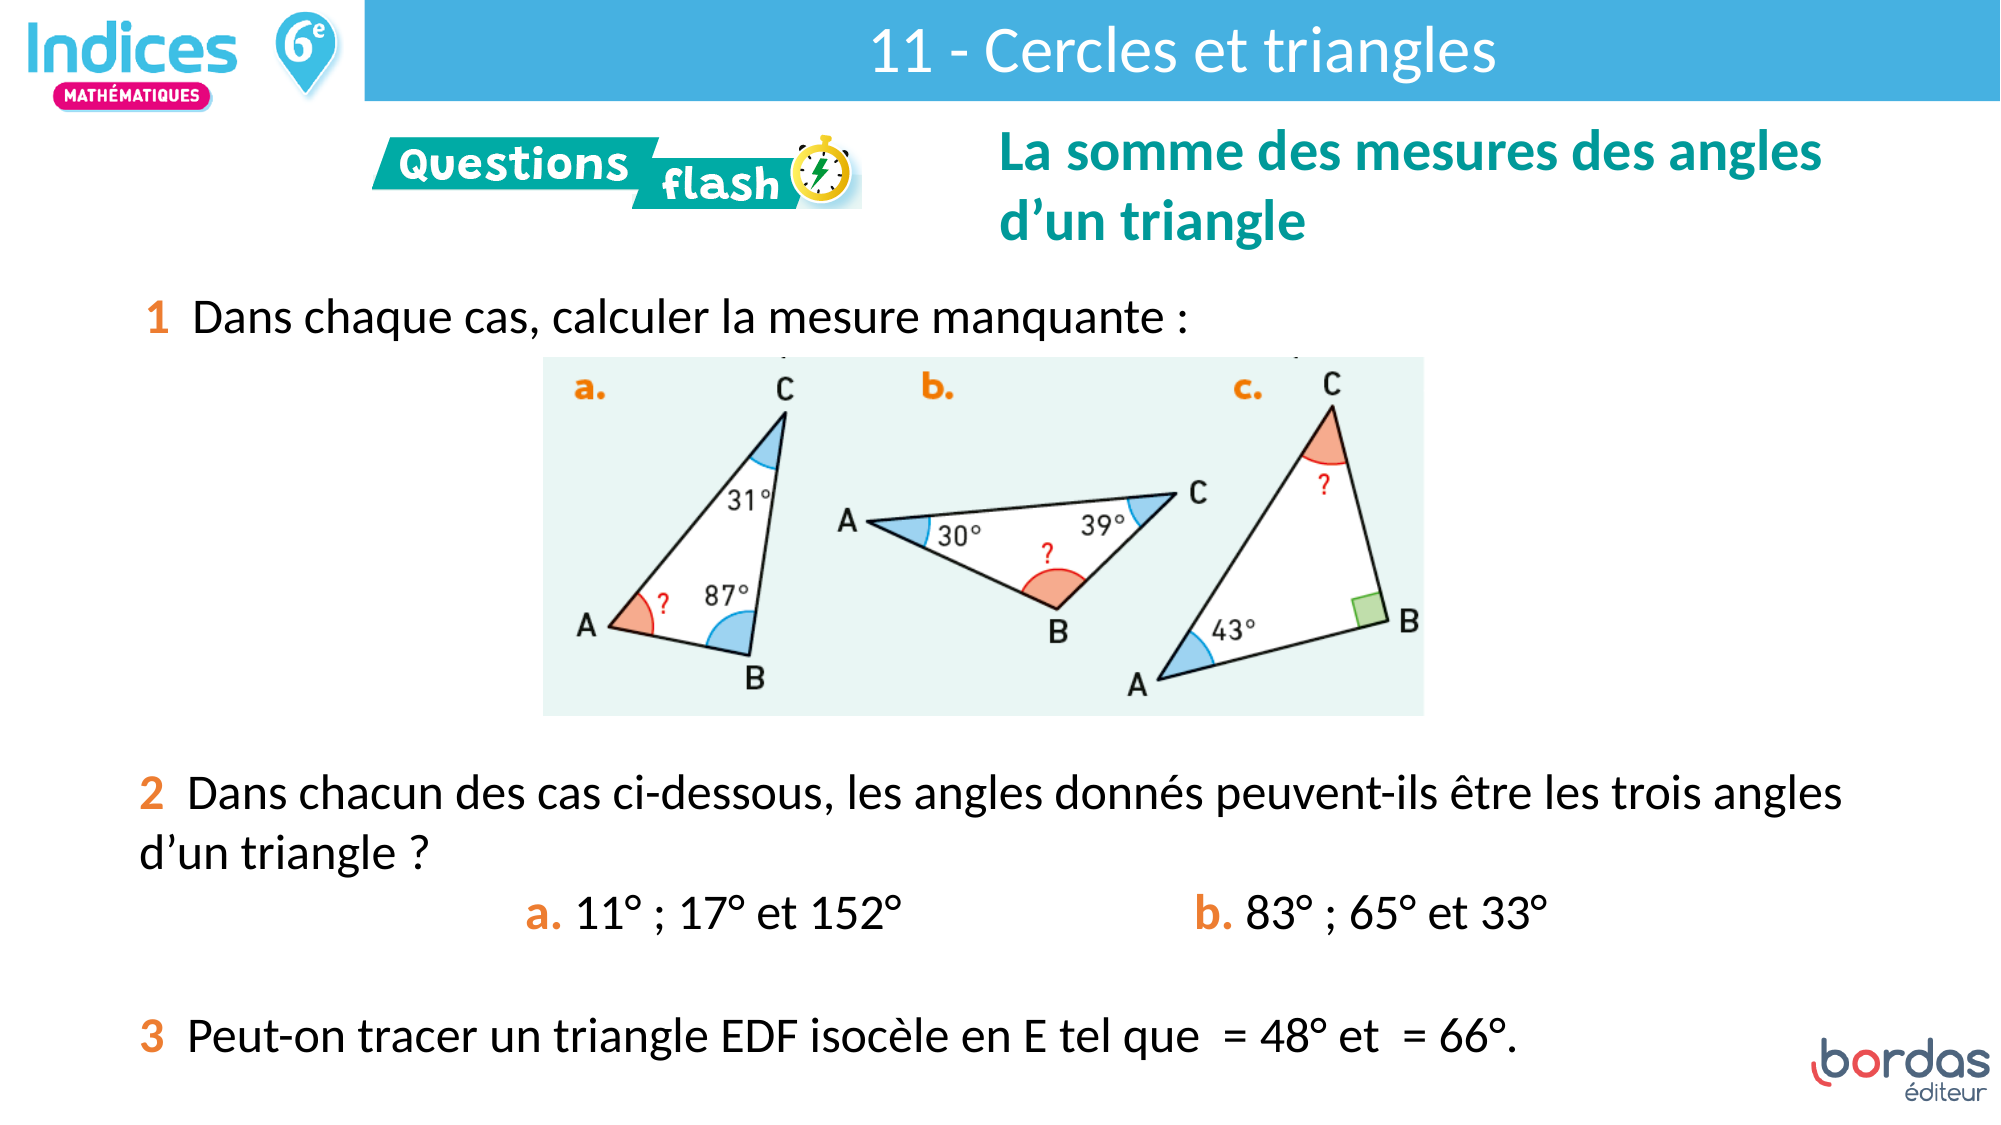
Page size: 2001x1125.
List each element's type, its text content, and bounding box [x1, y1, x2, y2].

text_box 1 Dans chaque cas, calculer la mesure manquante : [129, 276, 1206, 352]
picture [21, 10, 344, 115]
picture [543, 356, 1426, 717]
title 11 - Cercles et triangles [364, 0, 2000, 102]
text_box La somme des mesures des angles d’un triangle [984, 104, 1853, 260]
picture [365, 128, 867, 214]
picture [1799, 1032, 2000, 1108]
